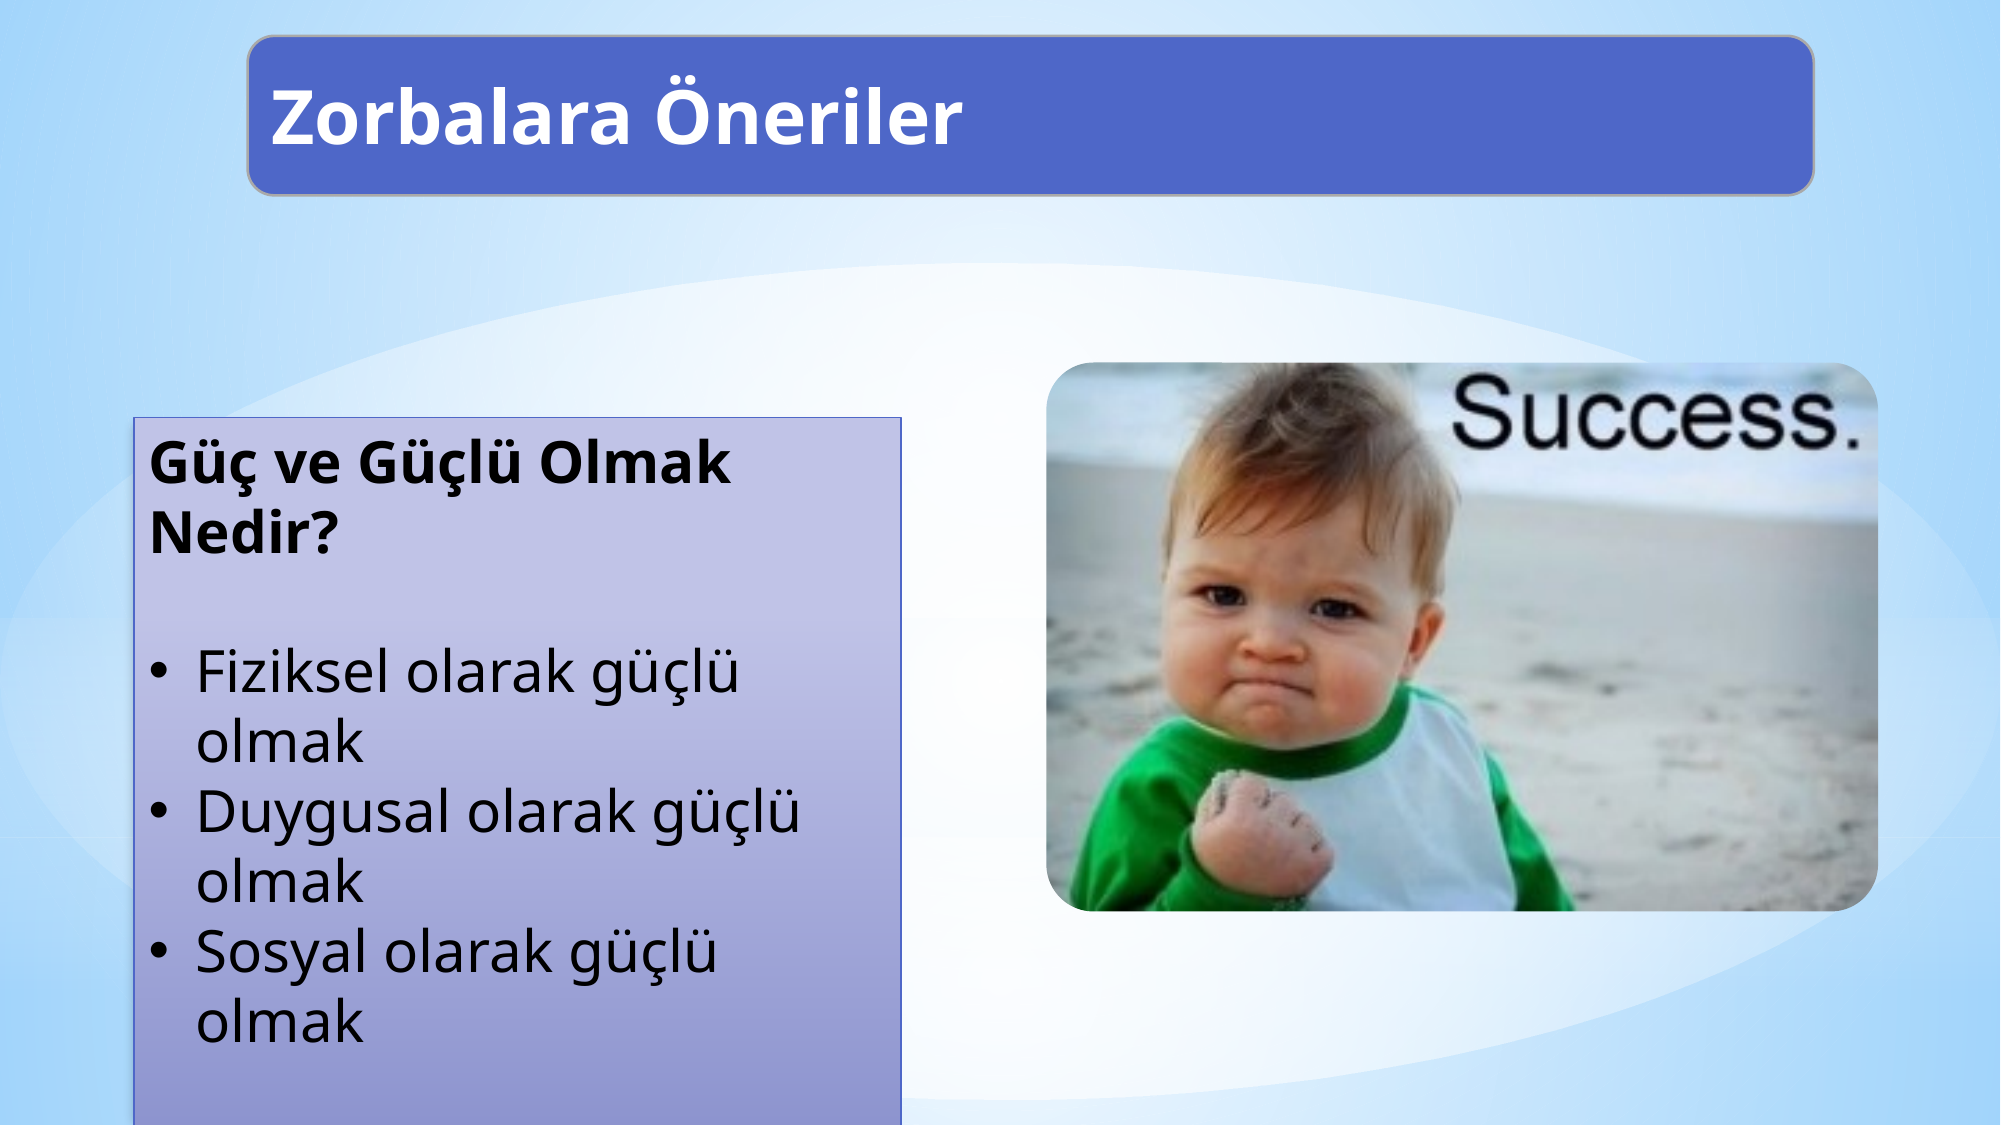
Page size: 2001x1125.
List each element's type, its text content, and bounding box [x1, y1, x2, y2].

picture [1046, 362, 1879, 912]
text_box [247, 35, 1815, 196]
text_box Güç ve Güçlü Olmak Nedir? Fiziksel olarak güçlü olmak Duygusal olarak güçlü olmak Sosyal olarak güçlü olmak [133, 417, 902, 1125]
